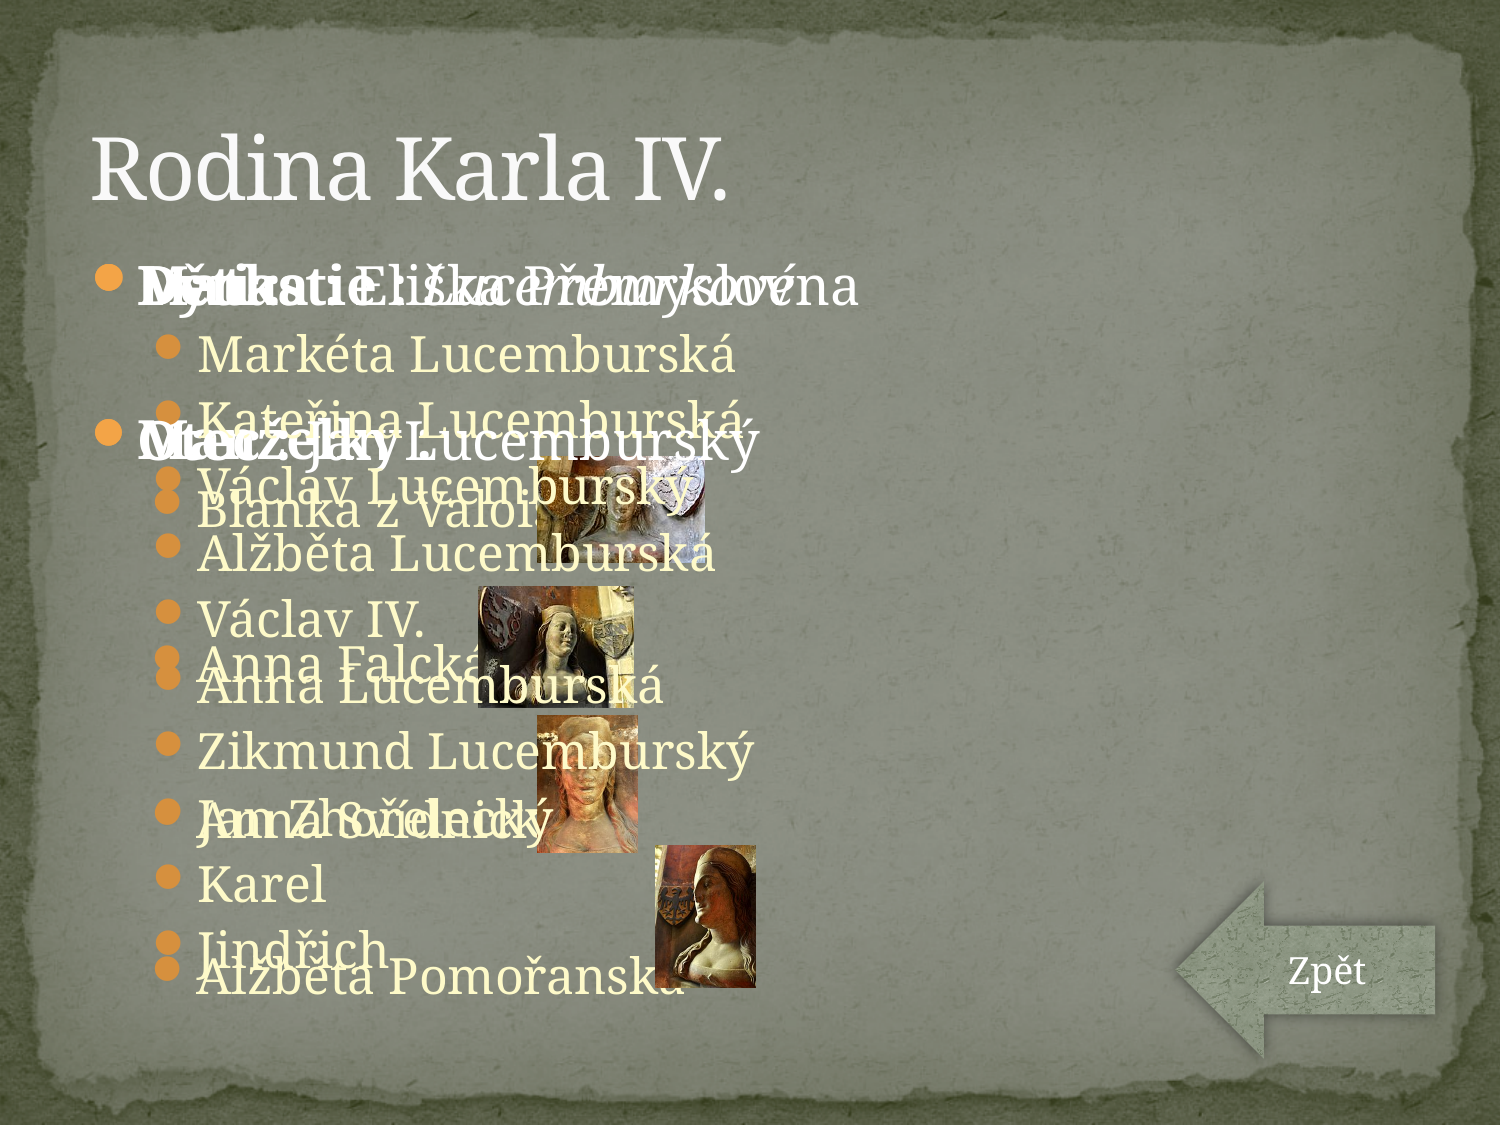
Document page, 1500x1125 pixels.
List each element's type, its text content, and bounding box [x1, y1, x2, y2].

picture [539, 458, 703, 561]
text_box Matka : Eliška Přemyslovna Otec : Jan Lucemburský [76, 243, 1427, 994]
title Rodina Karla IV. [74, 24, 1425, 225]
text_box Zpět [1175, 881, 1436, 1059]
picture [657, 847, 754, 986]
picture [480, 588, 632, 707]
picture [539, 717, 636, 851]
